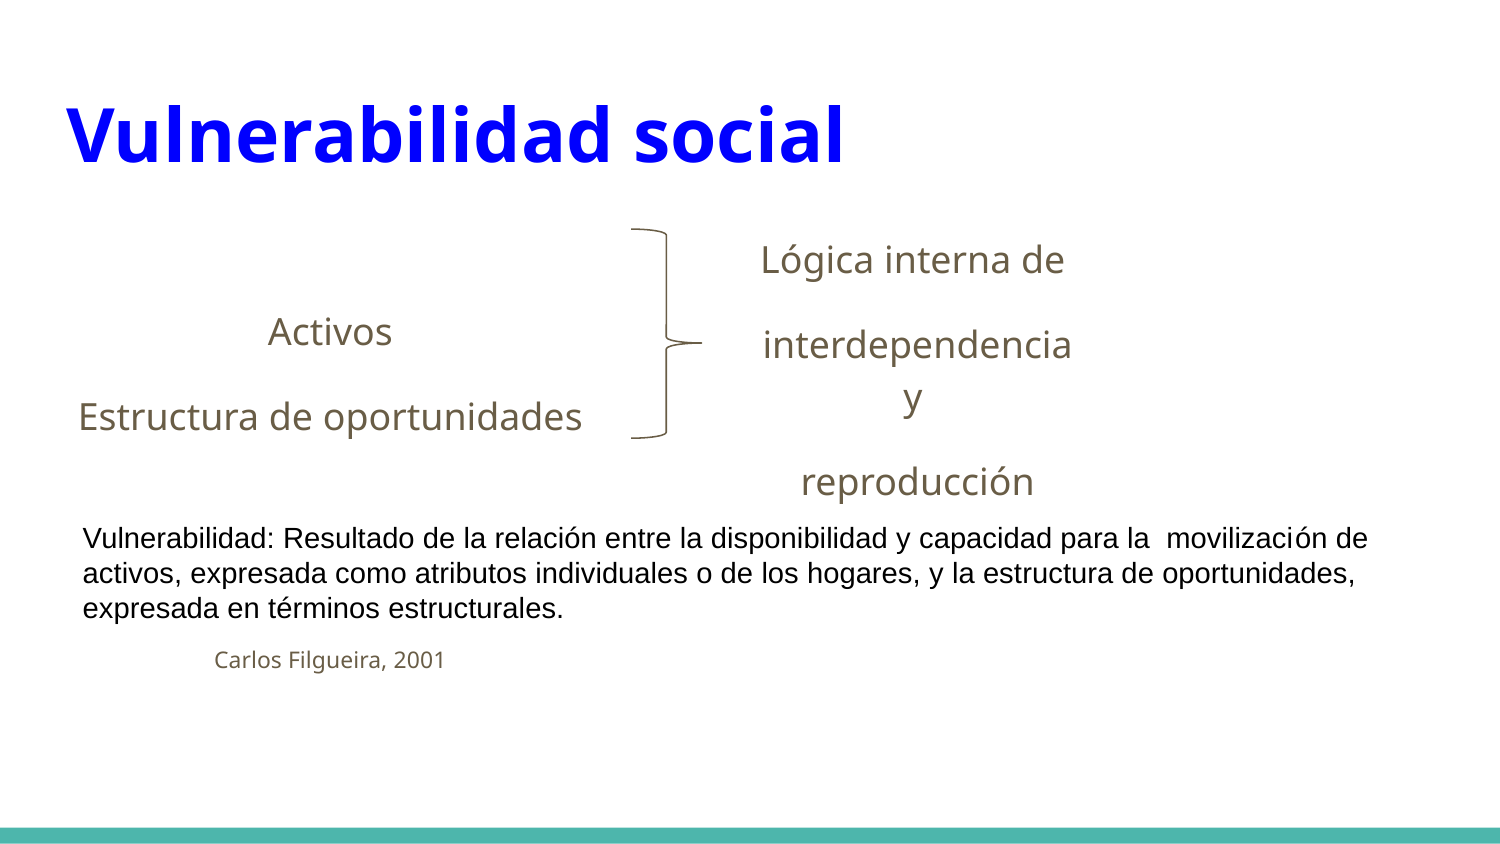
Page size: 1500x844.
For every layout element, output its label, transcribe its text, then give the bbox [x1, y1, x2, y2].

title Vulnerabilidad social [51, 72, 1449, 189]
list Activos Estructura de oportunidades Carlos Filgueira, 2001 [51, 207, 610, 474]
text_box [631, 229, 702, 439]
list Lógica interna de interdependencia y reproducción [733, 214, 1103, 468]
text_box Vulnerabilidad: Resultado de la relación entre la disponibilidad y capacidad para la movilización de activos, expresada como atributos individuales o de los hogares, y la estructura de oportunidades, expresada en términos estructurales. [67, 478, 1475, 666]
